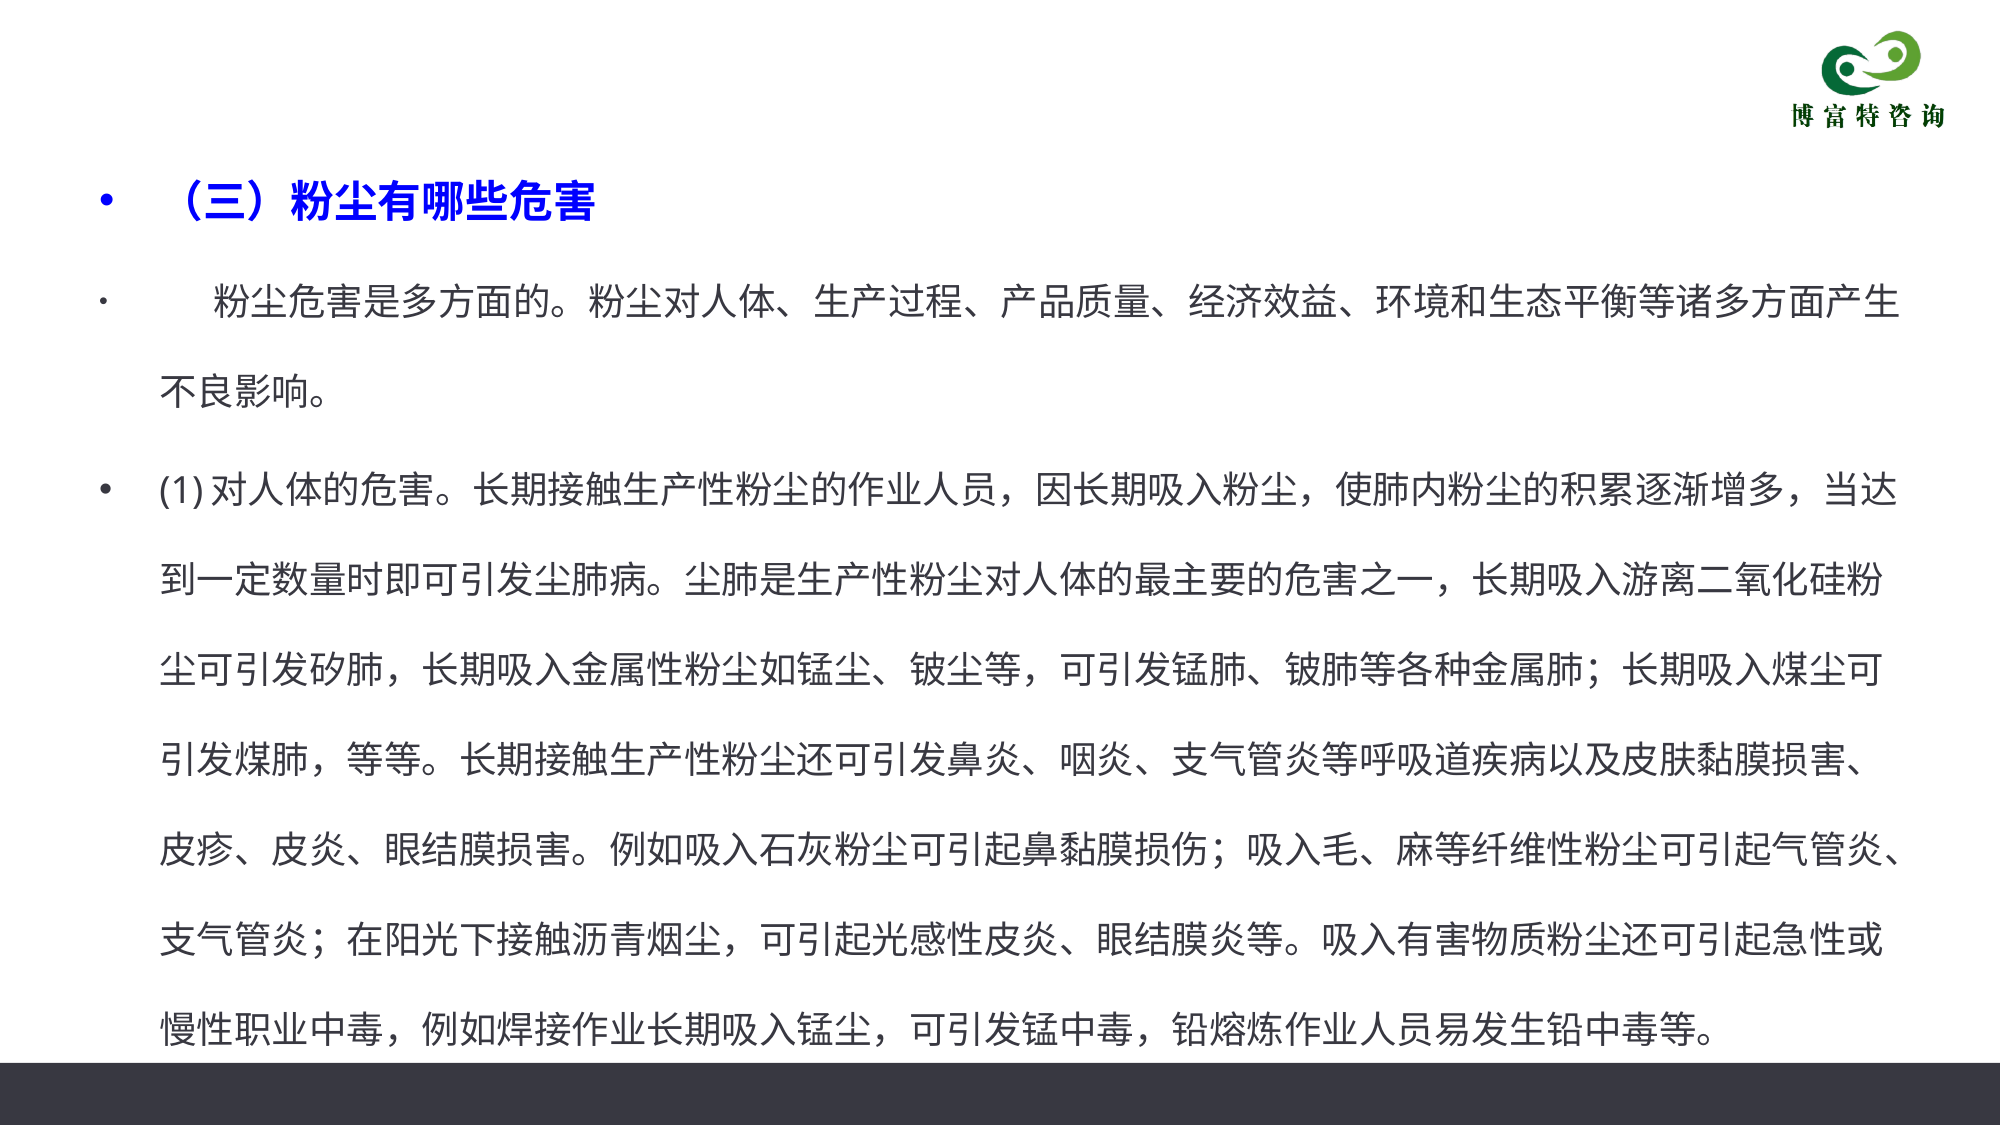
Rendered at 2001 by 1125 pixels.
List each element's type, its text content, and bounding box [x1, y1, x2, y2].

picture [1772, 30, 1969, 131]
list （三）粉尘有哪些危害 粉尘危害是多方面的。粉尘对人体、生产过程、产品质量、经济效益、环境和生态平衡等诸多方面产生不良影响。 (1)对人体的危害。长期接触生产性粉尘的作业人员，因长期吸入粉尘，使肺内粉尘的积累逐渐增多，当达到一定数量时即可引发尘肺病。尘肺是生产性粉尘对人体的最主要的危害之一，长期吸入游离二氧化硅粉尘可引发矽肺，长期吸入金属性粉尘如锰尘、铍尘等，可引发锰肺、铍肺等各种金属肺；长期吸入煤尘可引发煤肺，等等。长期接触生产性粉尘还可引发鼻炎、咽炎、支气管炎等呼吸道疾病以及皮肤黏膜损害、皮疹、皮炎、眼结膜损害。例如吸入石灰粉尘可引起鼻黏膜损伤；吸入毛、麻等纤维性粉尘可引起气管炎、支气管炎；在阳光下接触沥青烟尘，可引起光感性皮炎、眼结膜炎等。吸入有害物质粉尘还可引起急性或慢性职业中毒，例如焊接作业长期吸入锰尘，可引发锰中毒，铅熔炼作业人员易发生铅中毒等。 [84, 113, 1916, 1071]
